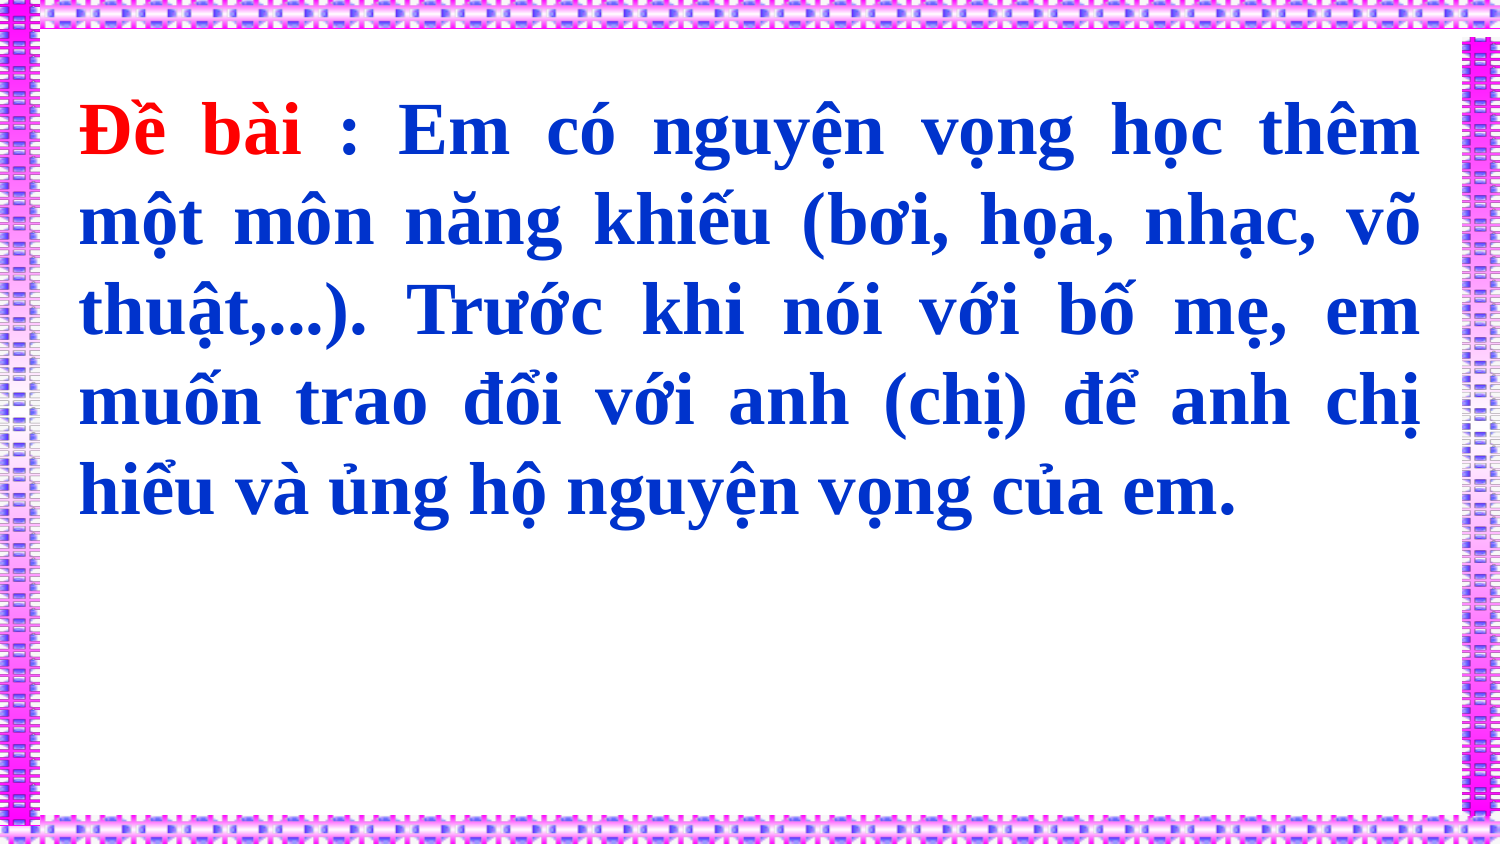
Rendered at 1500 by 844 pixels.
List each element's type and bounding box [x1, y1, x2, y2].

text_box [0, 0, 1500, 844]
